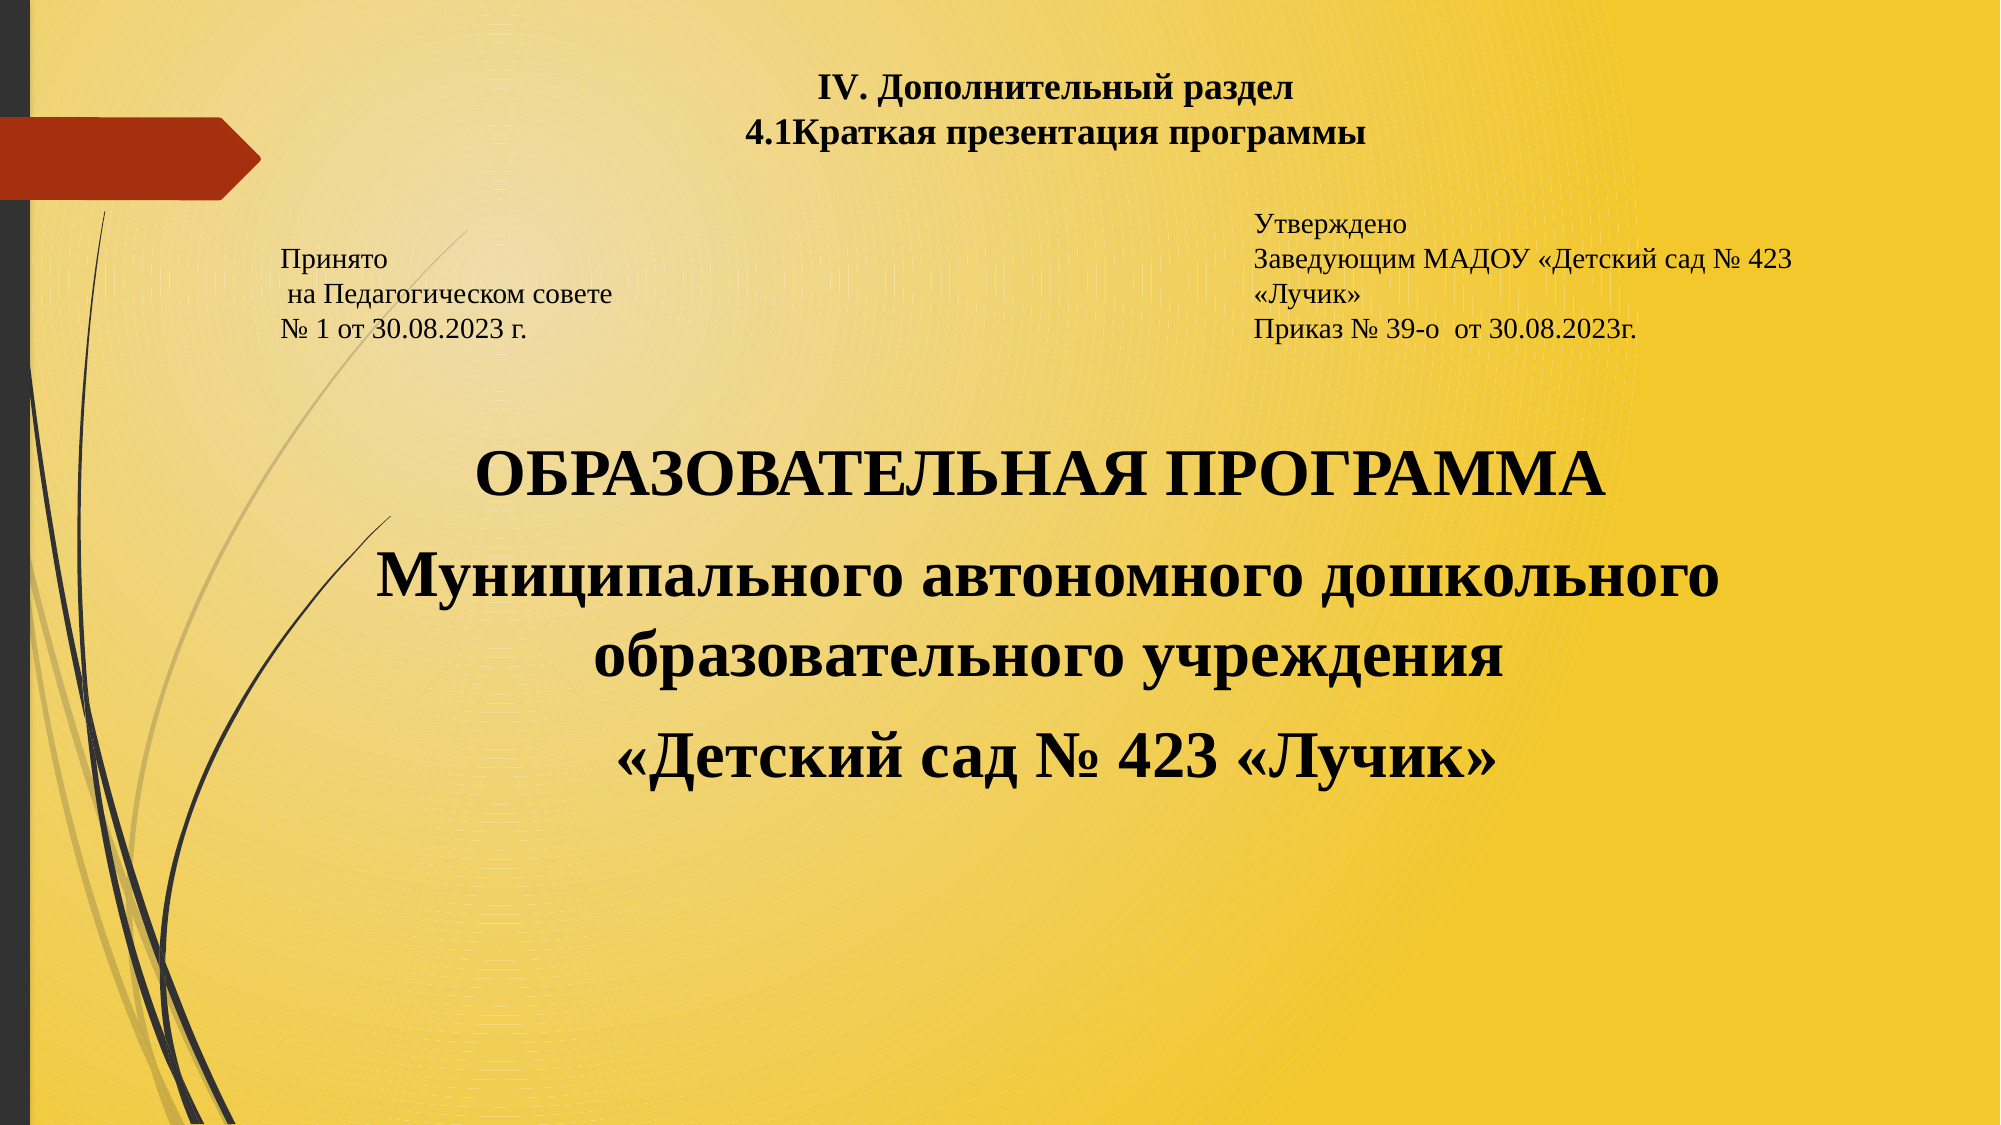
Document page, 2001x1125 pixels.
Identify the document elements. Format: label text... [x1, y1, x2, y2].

title IV. Дополнительный раздел 4.1Краткая презентация программы [325, 54, 1787, 191]
text_box Принято на Педагогическом совете № 1 от 30.08.2023 г. [265, 231, 660, 352]
list ОБРАЗОВАТЕЛЬНАЯ ПРОГРАММА Муниципального автономного дошкольного образовательного учреждения «Детский сад № 423 «Лучик» [318, 421, 1781, 906]
text_box Утверждено Заведующим МАДОУ «Детский сад № 423 «Лучик» Приказ № 39-о от 30.08.2023г. [1238, 196, 1811, 352]
